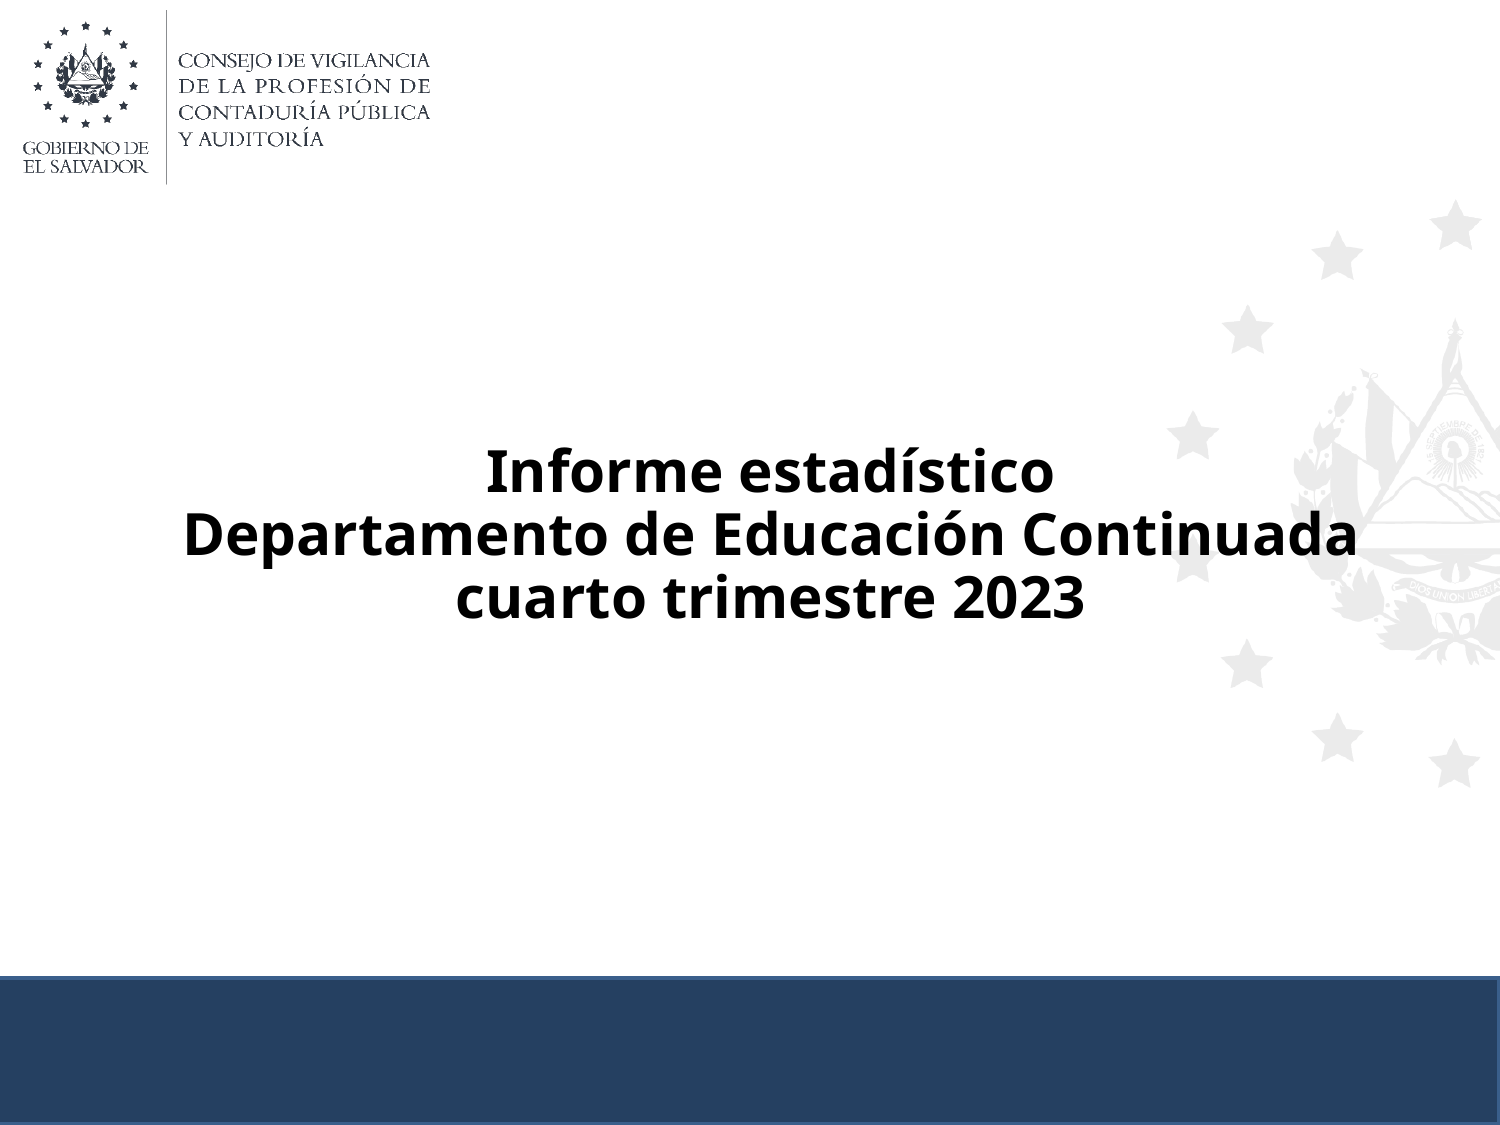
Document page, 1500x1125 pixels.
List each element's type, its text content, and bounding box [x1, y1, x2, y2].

text_box [0, 976, 1500, 1125]
picture [1166, 198, 1500, 788]
text_box Informe estadístico Departamento de Educación Continuada cuarto trimestre 2023 [134, 422, 1161, 769]
picture [0, 0, 462, 194]
